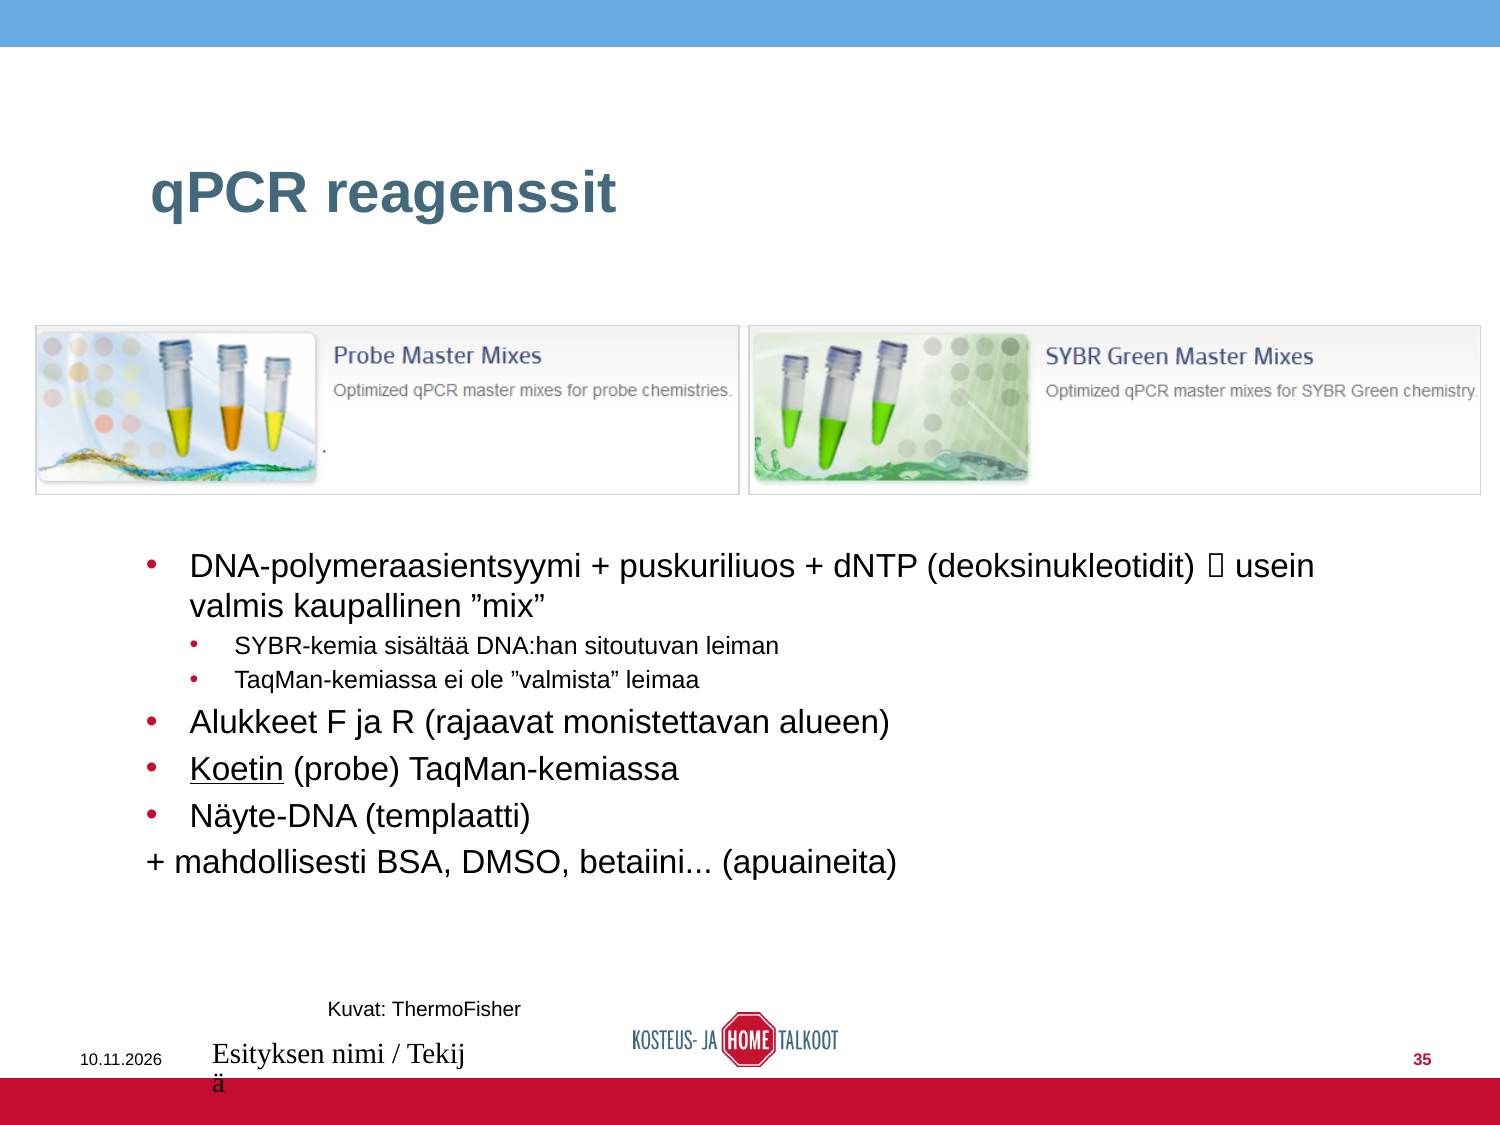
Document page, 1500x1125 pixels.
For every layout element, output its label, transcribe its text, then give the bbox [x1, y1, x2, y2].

picture [749, 326, 1480, 495]
picture [36, 326, 739, 495]
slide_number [64, 1016, 197, 1077]
text_box Kuvat: ThermoFisher [312, 987, 644, 1028]
slide_number 35 [1364, 1016, 1447, 1077]
footer Esityksen nimi / Tekijä [197, 1016, 493, 1077]
list DNA-polymeraasientsyymi + puskuriliuos + dNTP (deoksinukleotidit)  usein valmis kaupallinen ”mix” SYBR-kemia sisältää DNA:han sitoutuvan leiman TaqMan-kemiassa ei ole ”valmista” leimaa Alukkeet F ja R (rajaavat monistettavan alueen) Koetin (probe) TaqMan-kemiassa Näyte-DNA (templaatti) + mahdollisesti BSA, DMSO, betaiini... (apuaineita) [130, 536, 1360, 915]
title qPCR reagenssit [135, 54, 1365, 232]
picture [633, 1012, 838, 1067]
